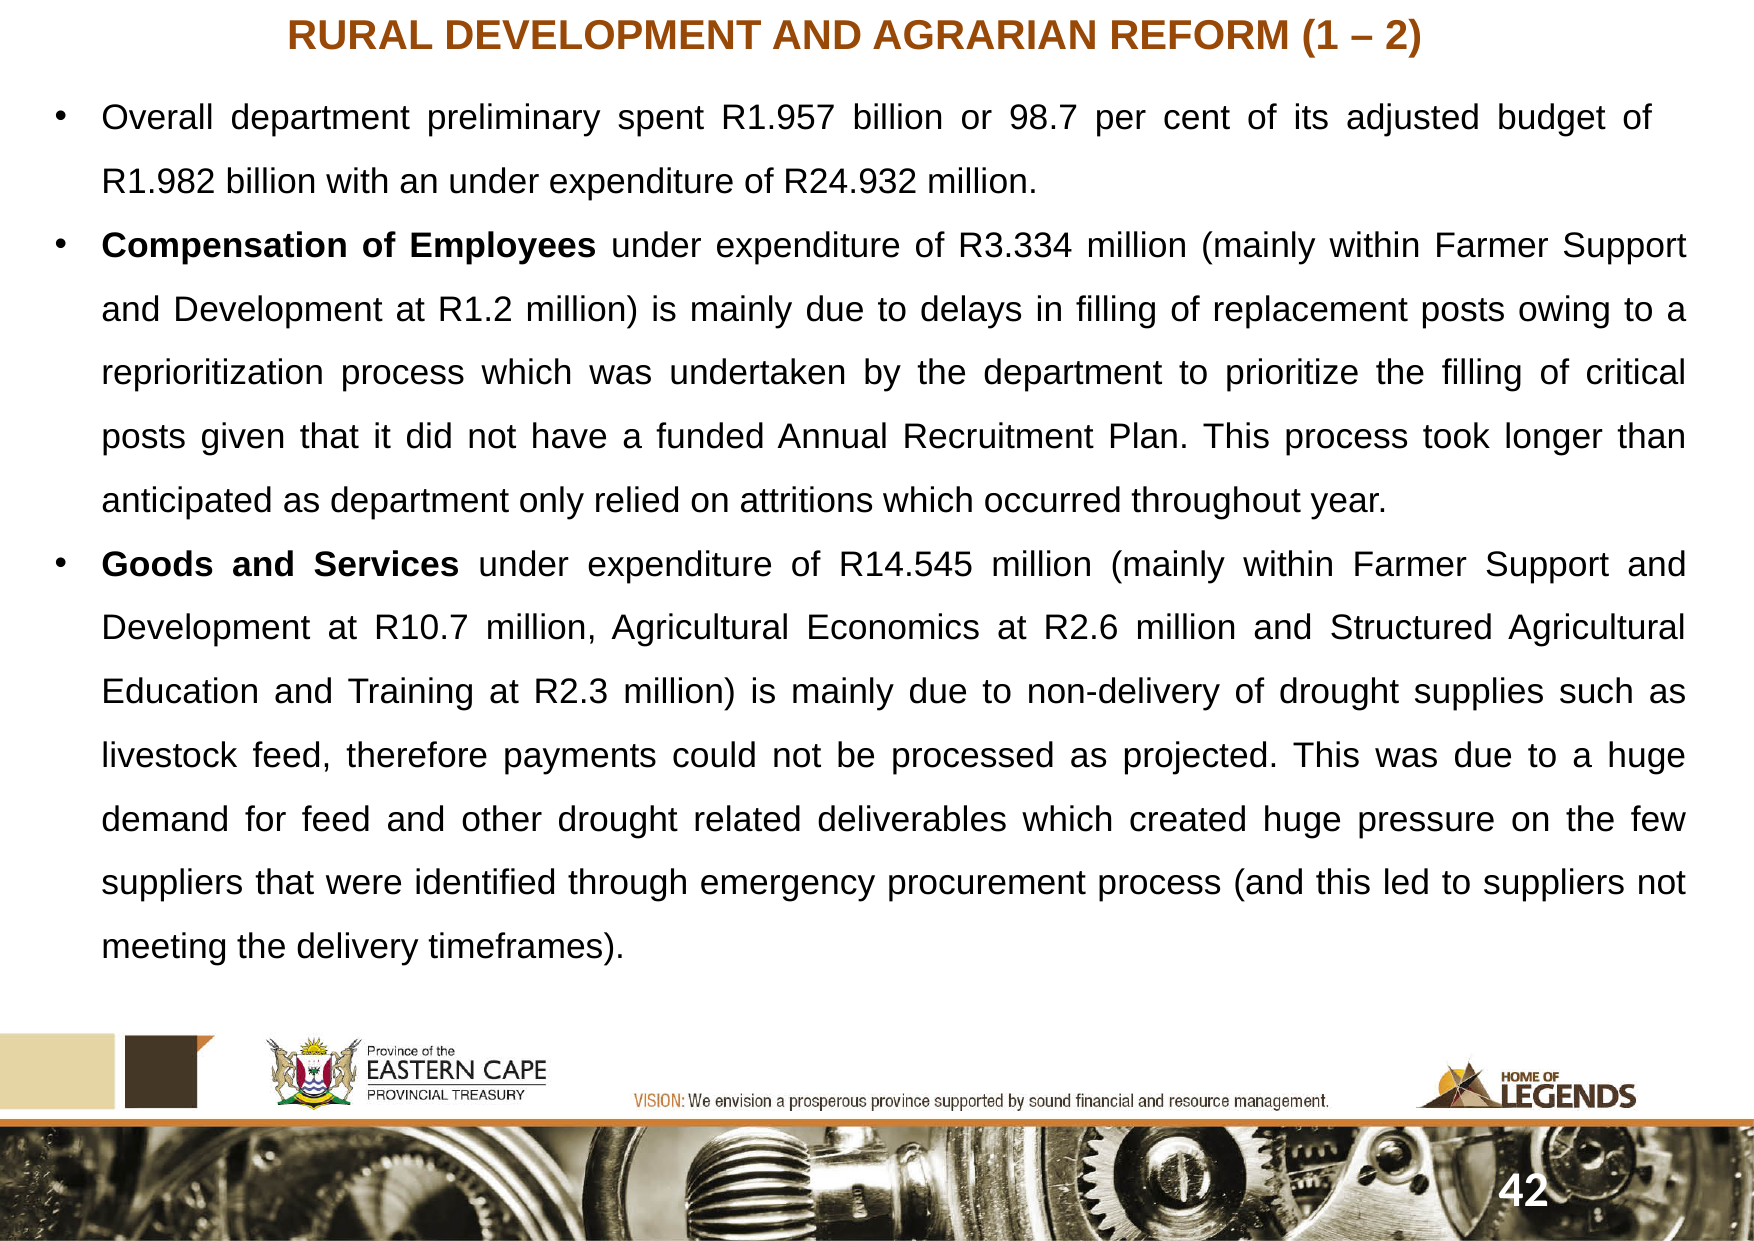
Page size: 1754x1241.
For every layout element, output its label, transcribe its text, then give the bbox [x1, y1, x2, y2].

text_box Overall department preliminary spent R1.957 billion or 98.7 per cent of its adjusted budget of R1.982 billion with an under expenditure of R24.932 million. Compensation of Employees under expenditure of R3.334 million (mainly within Farmer Support and Development at R1.2 million) is mainly due to delays in filling of replacement posts owing to a reprioritization process which was undertaken by the department to prioritize the filling of critical posts given that it did not have a funded Annual Recruitment Plan. This process took longer than anticipated as department only relied on attritions which occurred throughout year. Goods and Services under expenditure of R14.545 million (mainly within Farmer Support and Development at R10.7 million, Agricultural Economics at R2.6 million and Structured Agricultural Education and Training at R2.3 million) is mainly due to non-delivery of drought supplies such as livestock feed, therefore payments could not be processed as projected. This was due to a huge demand for feed and other drought related deliverables which created huge pressure on the few suppliers that were identified through emergency procurement process (and this led to suppliers not meeting the delivery timeframes). [39, 65, 1703, 974]
text_box RURAL DEVELOPMENT AND AGRARIAN REFORM (1 – 2) [84, 0, 1625, 65]
slide_number 42 [1326, 1149, 1721, 1216]
picture [0, 0, 1754, 1241]
